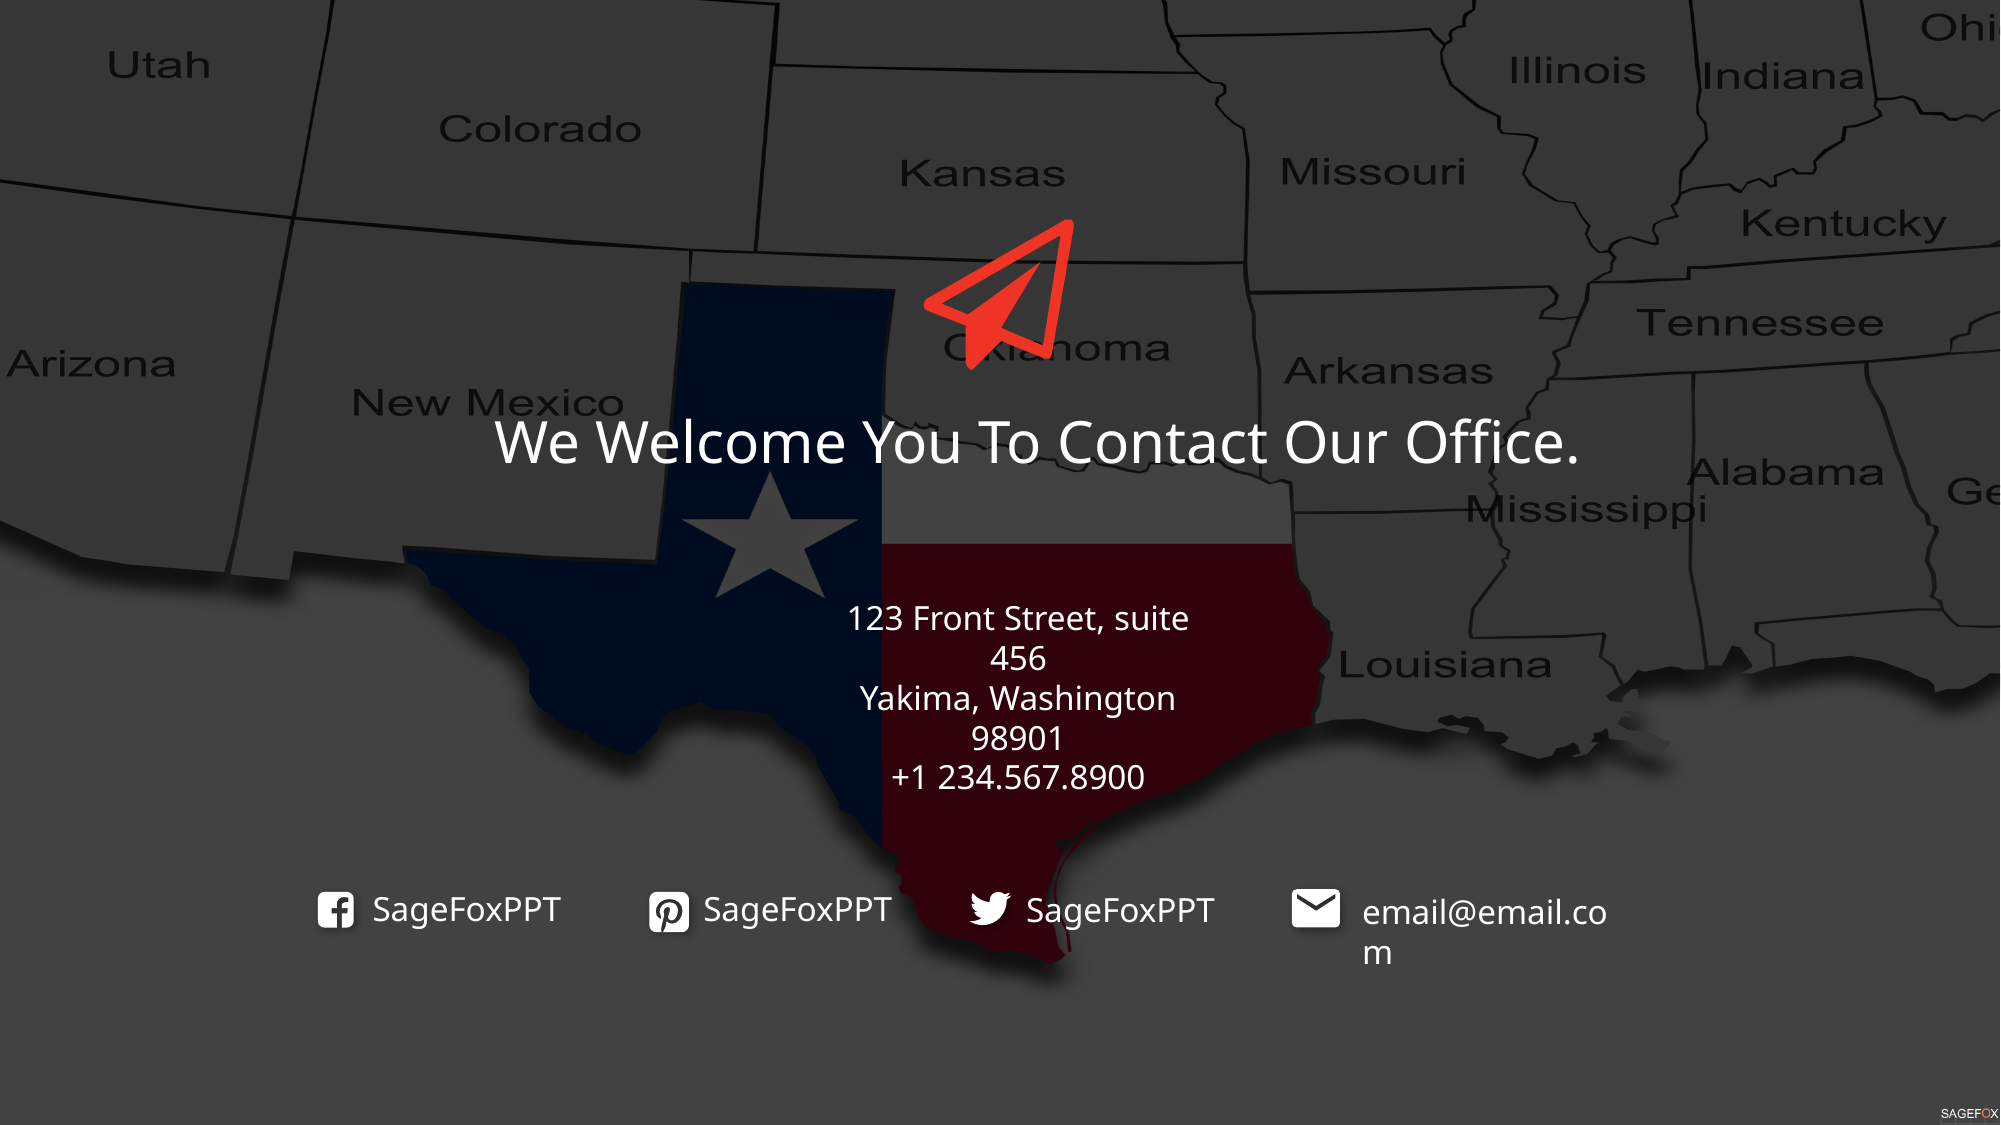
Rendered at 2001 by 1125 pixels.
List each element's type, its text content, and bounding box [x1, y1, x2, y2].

text_box SageFoxPPT [688, 880, 929, 936]
text_box [1291, 889, 1340, 928]
text_box [969, 891, 1011, 926]
text_box SageFoxPPT [357, 880, 598, 936]
text_box We Welcome You To Contact Our Office. [477, 398, 1598, 483]
text_box [317, 891, 354, 928]
text_box SageFoxPPT [1011, 881, 1252, 937]
text_box [649, 891, 688, 933]
text_box [923, 219, 1074, 370]
picture [0, 0, 2001, 1125]
text_box 123 Front Street, suite 456 Yakima, Washington 98901 +1 234.567.8900 [808, 589, 1229, 804]
text_box email@email.com [1347, 884, 1649, 979]
